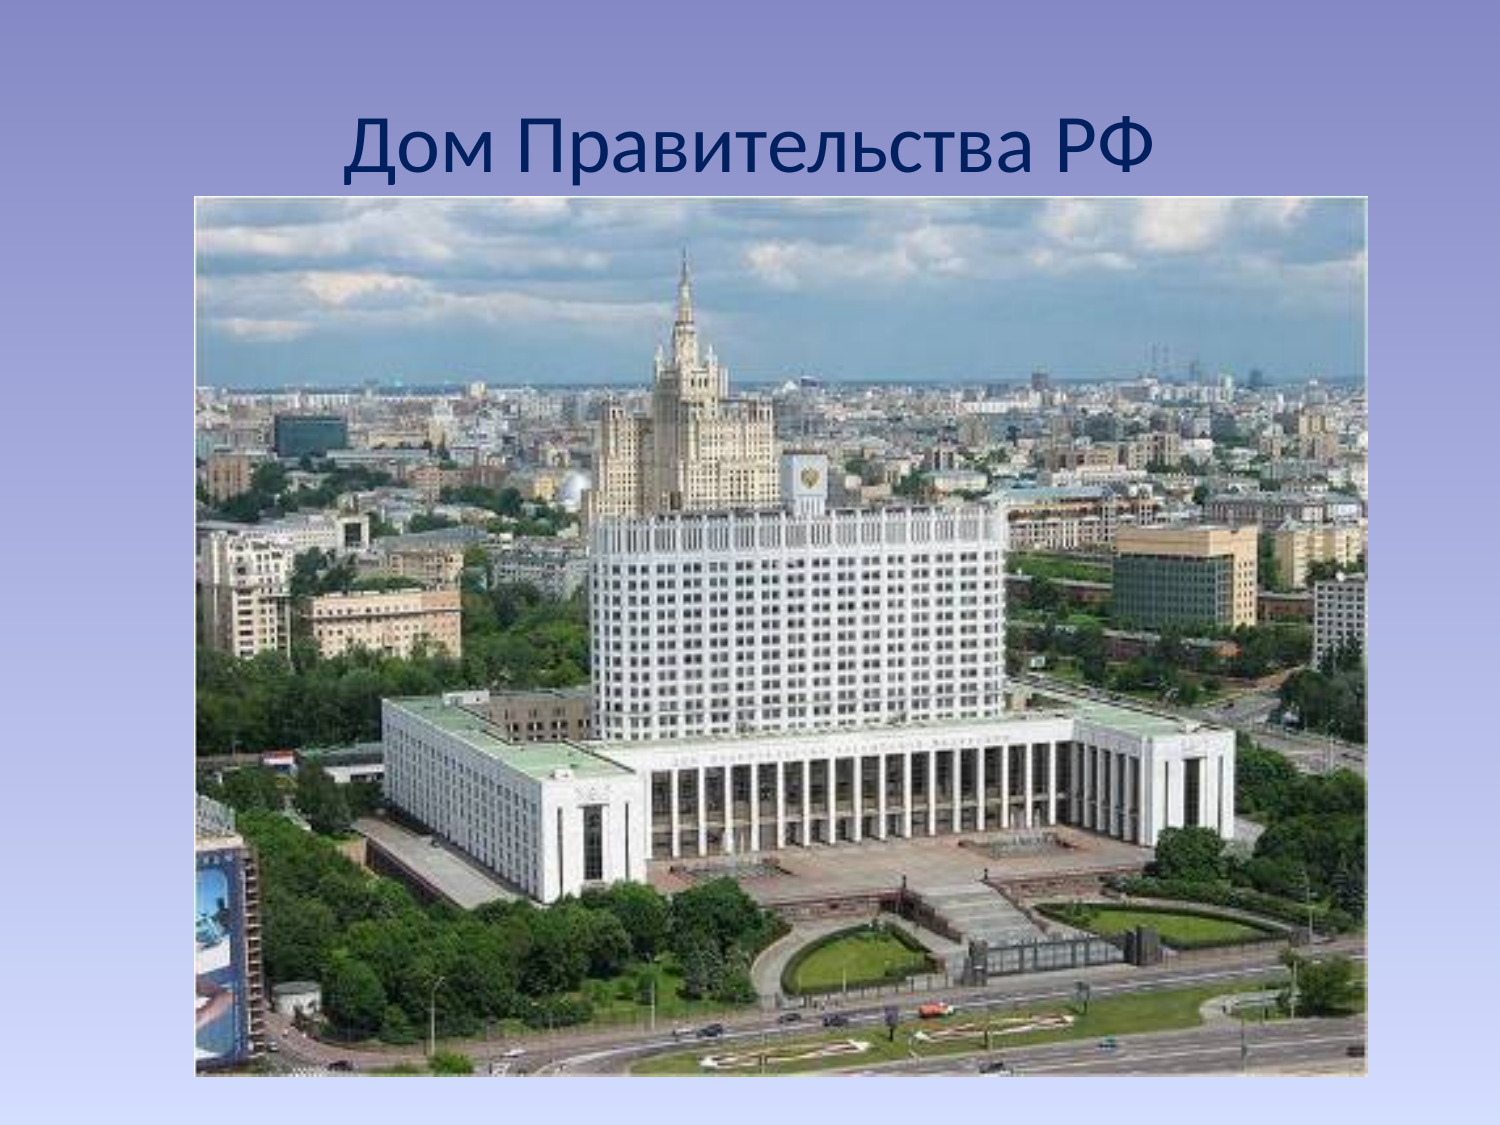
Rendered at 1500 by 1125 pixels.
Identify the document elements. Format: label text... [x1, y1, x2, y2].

picture [194, 196, 1369, 1077]
title Дом Правительства РФ [75, 45, 1425, 233]
